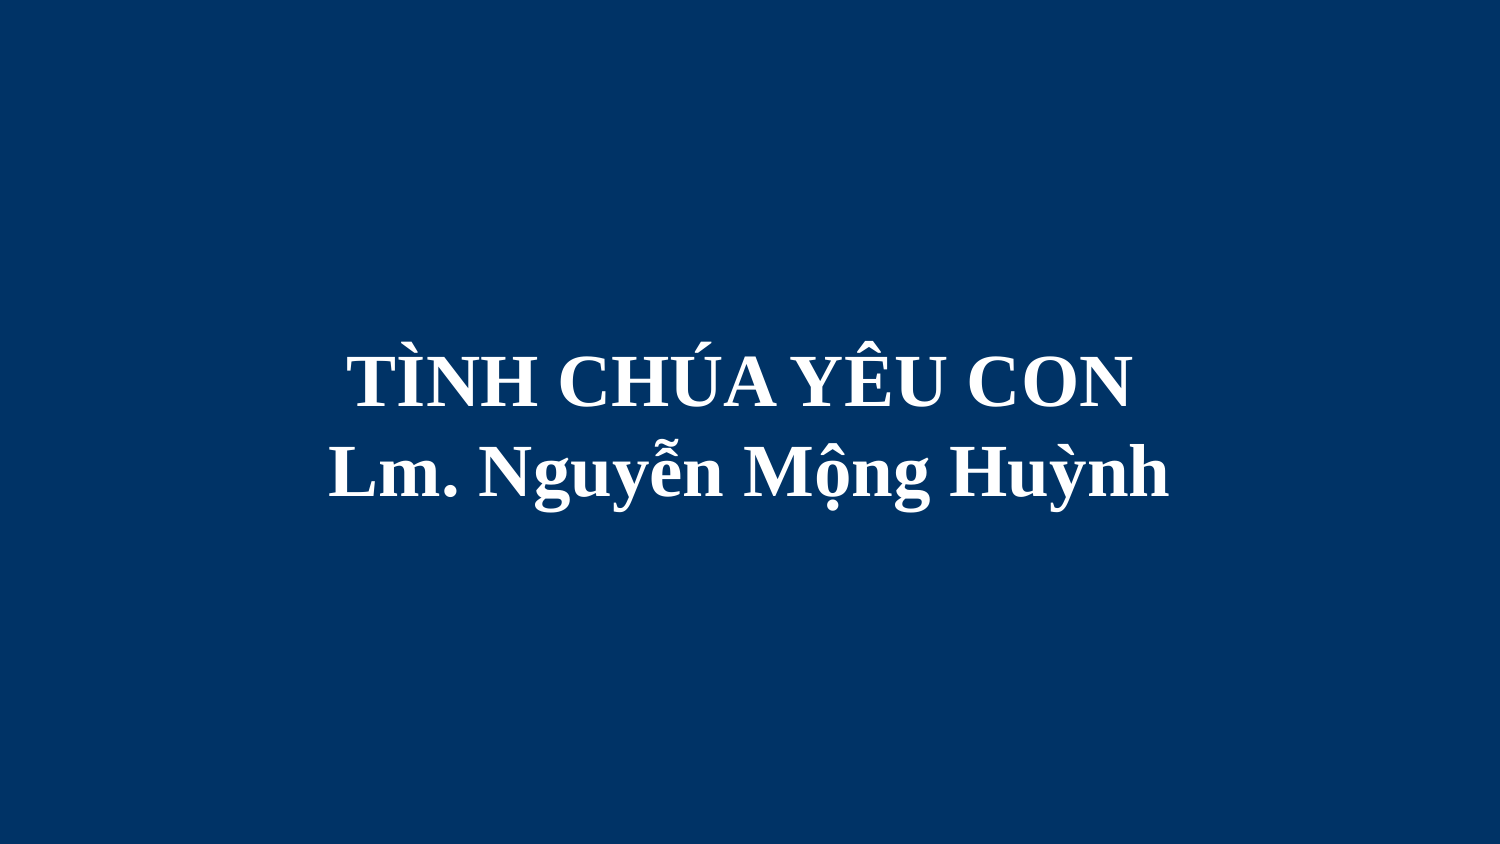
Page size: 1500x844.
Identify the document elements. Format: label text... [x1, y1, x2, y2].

title TÌNH CHÚA YÊU CON Lm. Nguyễn Mộng Huỳnh [0, 0, 1500, 844]
